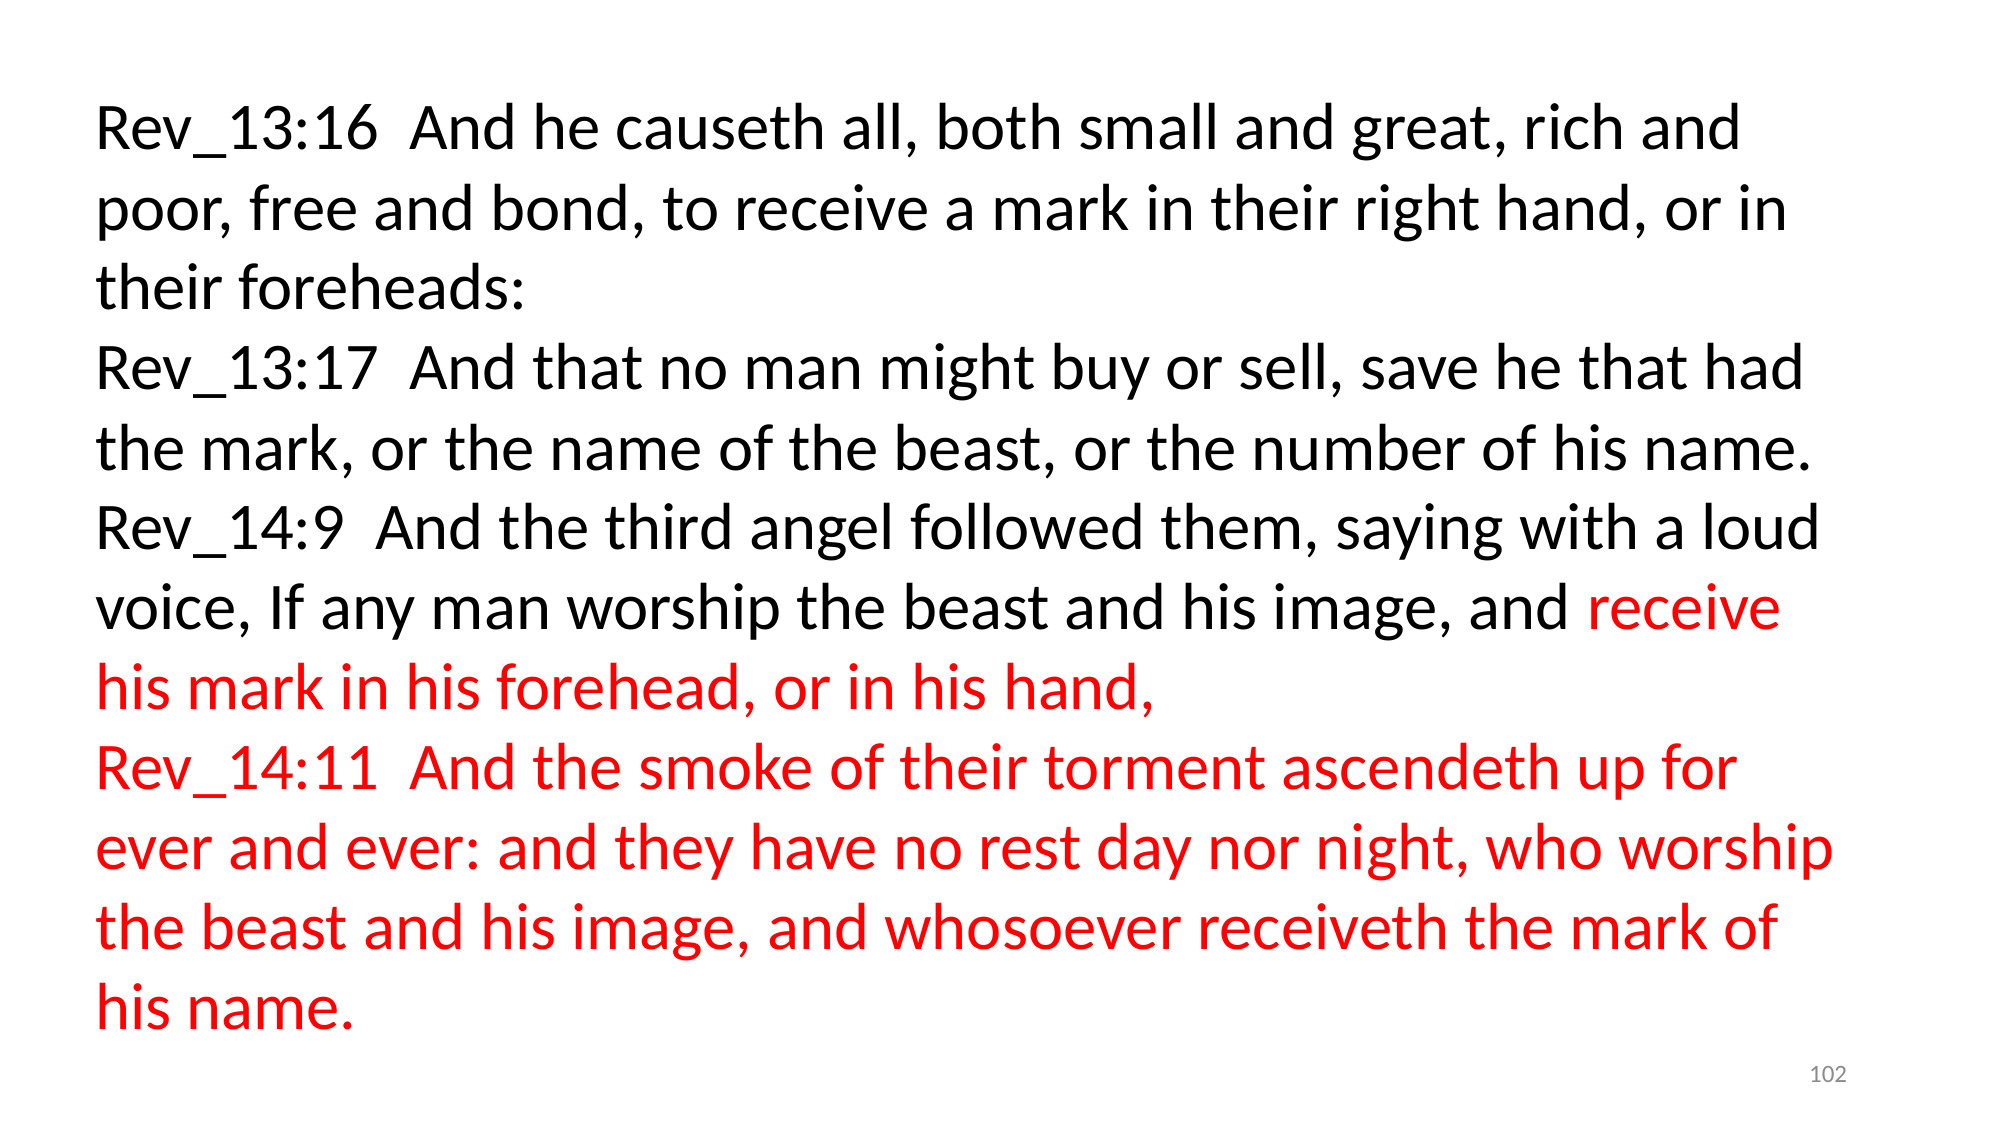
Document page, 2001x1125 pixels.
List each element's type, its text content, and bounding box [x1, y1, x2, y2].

text_box Rev_13:16 And he causeth all, both small and great, rich and poor, free and bond, to receive a mark in their right hand, or in their foreheads: Rev_13:17 And that no man might buy or sell, save he that had the mark, or the name of the beast, or the number of his name. Rev_14:9 And the third angel followed them, saying with a loud voice, If any man worship the beast and his image, and receive his mark in his forehead, or in his hand, Rev_14:11 And the smoke of their torment ascendeth up for ever and ever: and they have no rest day nor night, who worship the beast and his image, and whosoever receiveth the mark of his name. [80, 76, 1855, 1051]
slide_number 102 [1412, 1042, 1863, 1103]
